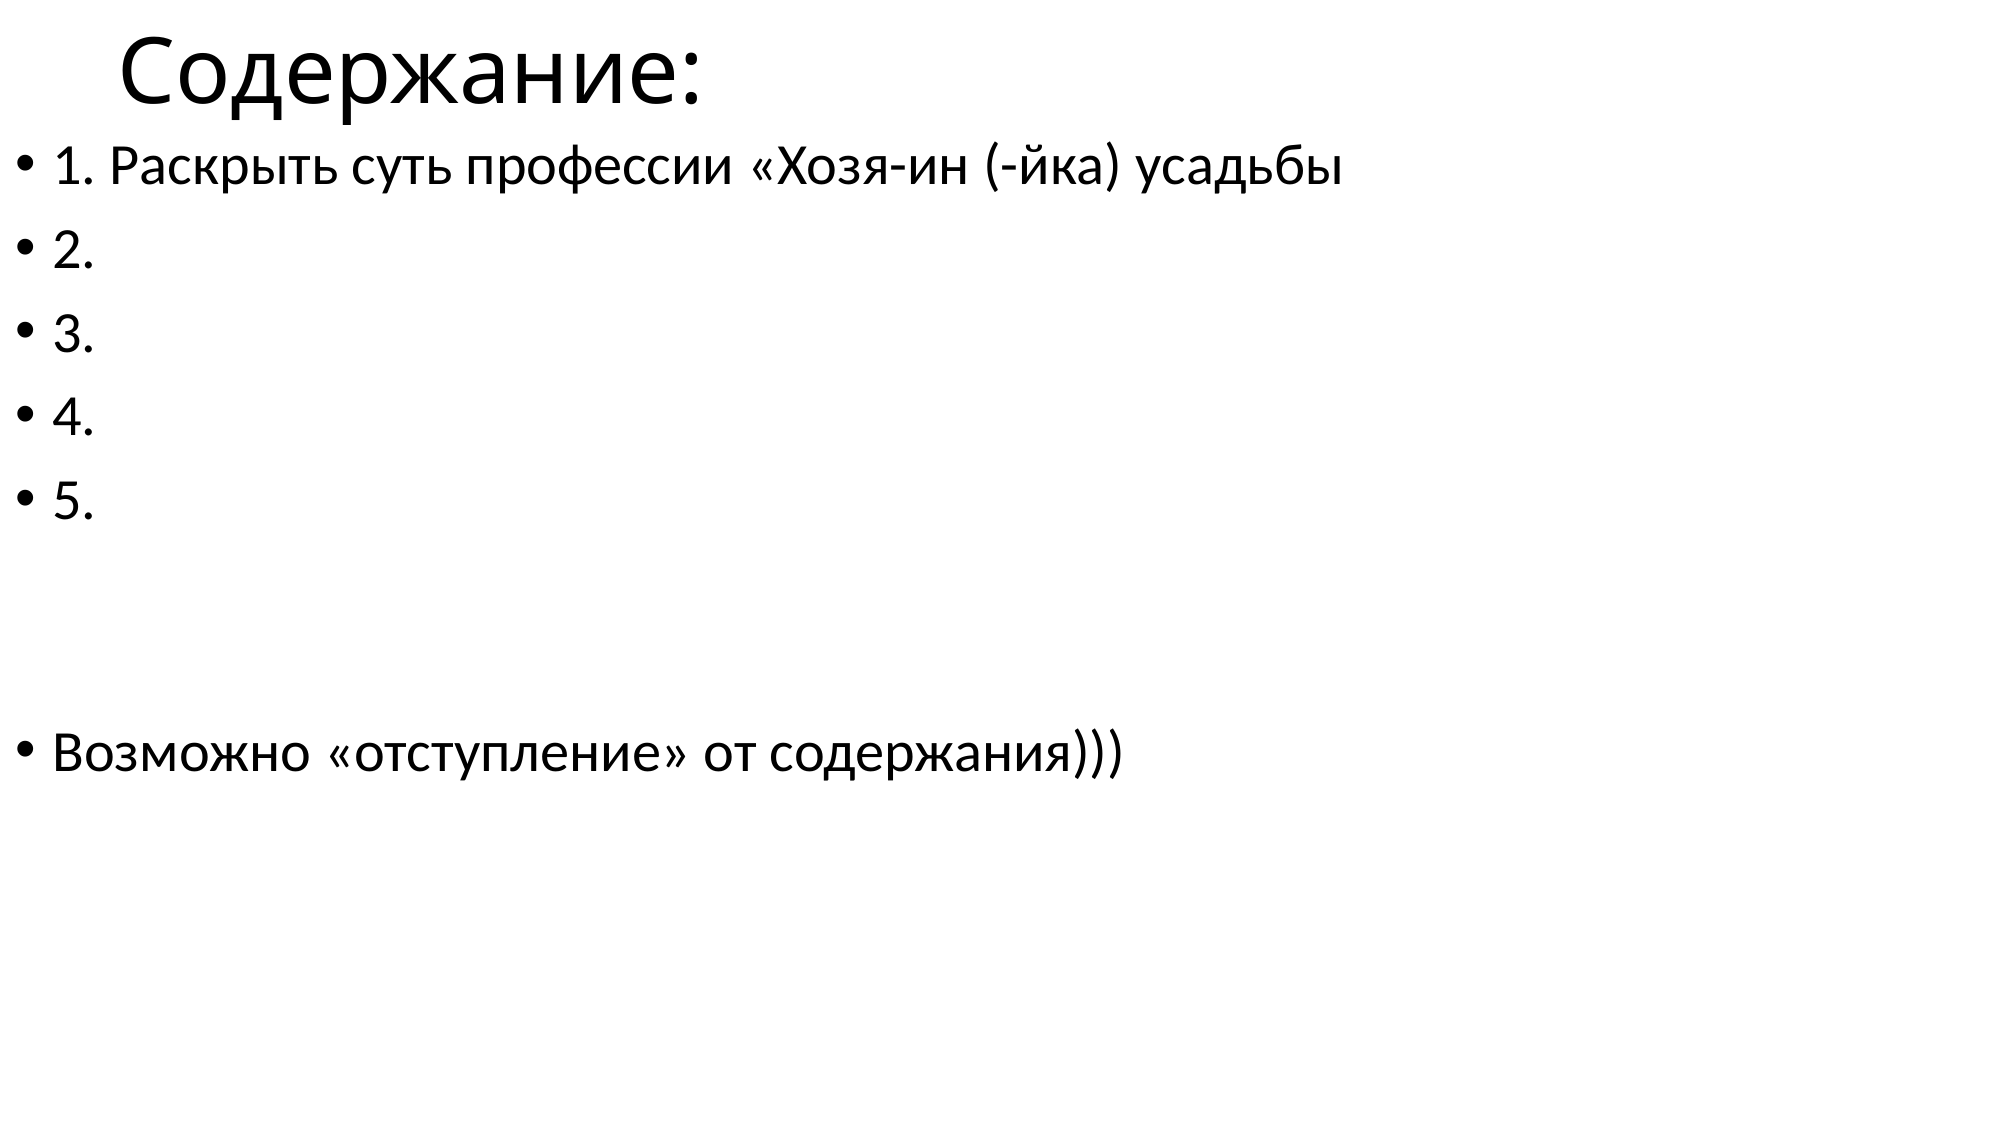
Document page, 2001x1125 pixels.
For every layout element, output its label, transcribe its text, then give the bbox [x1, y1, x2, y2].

list 1. Раскрыть суть профессии «Хозя-ин (-йка) усадьбы 2. 3. 4. 5. Возможно «отступление» от содержания))) [0, 126, 1980, 1125]
title Содержание: [102, 0, 1828, 126]
